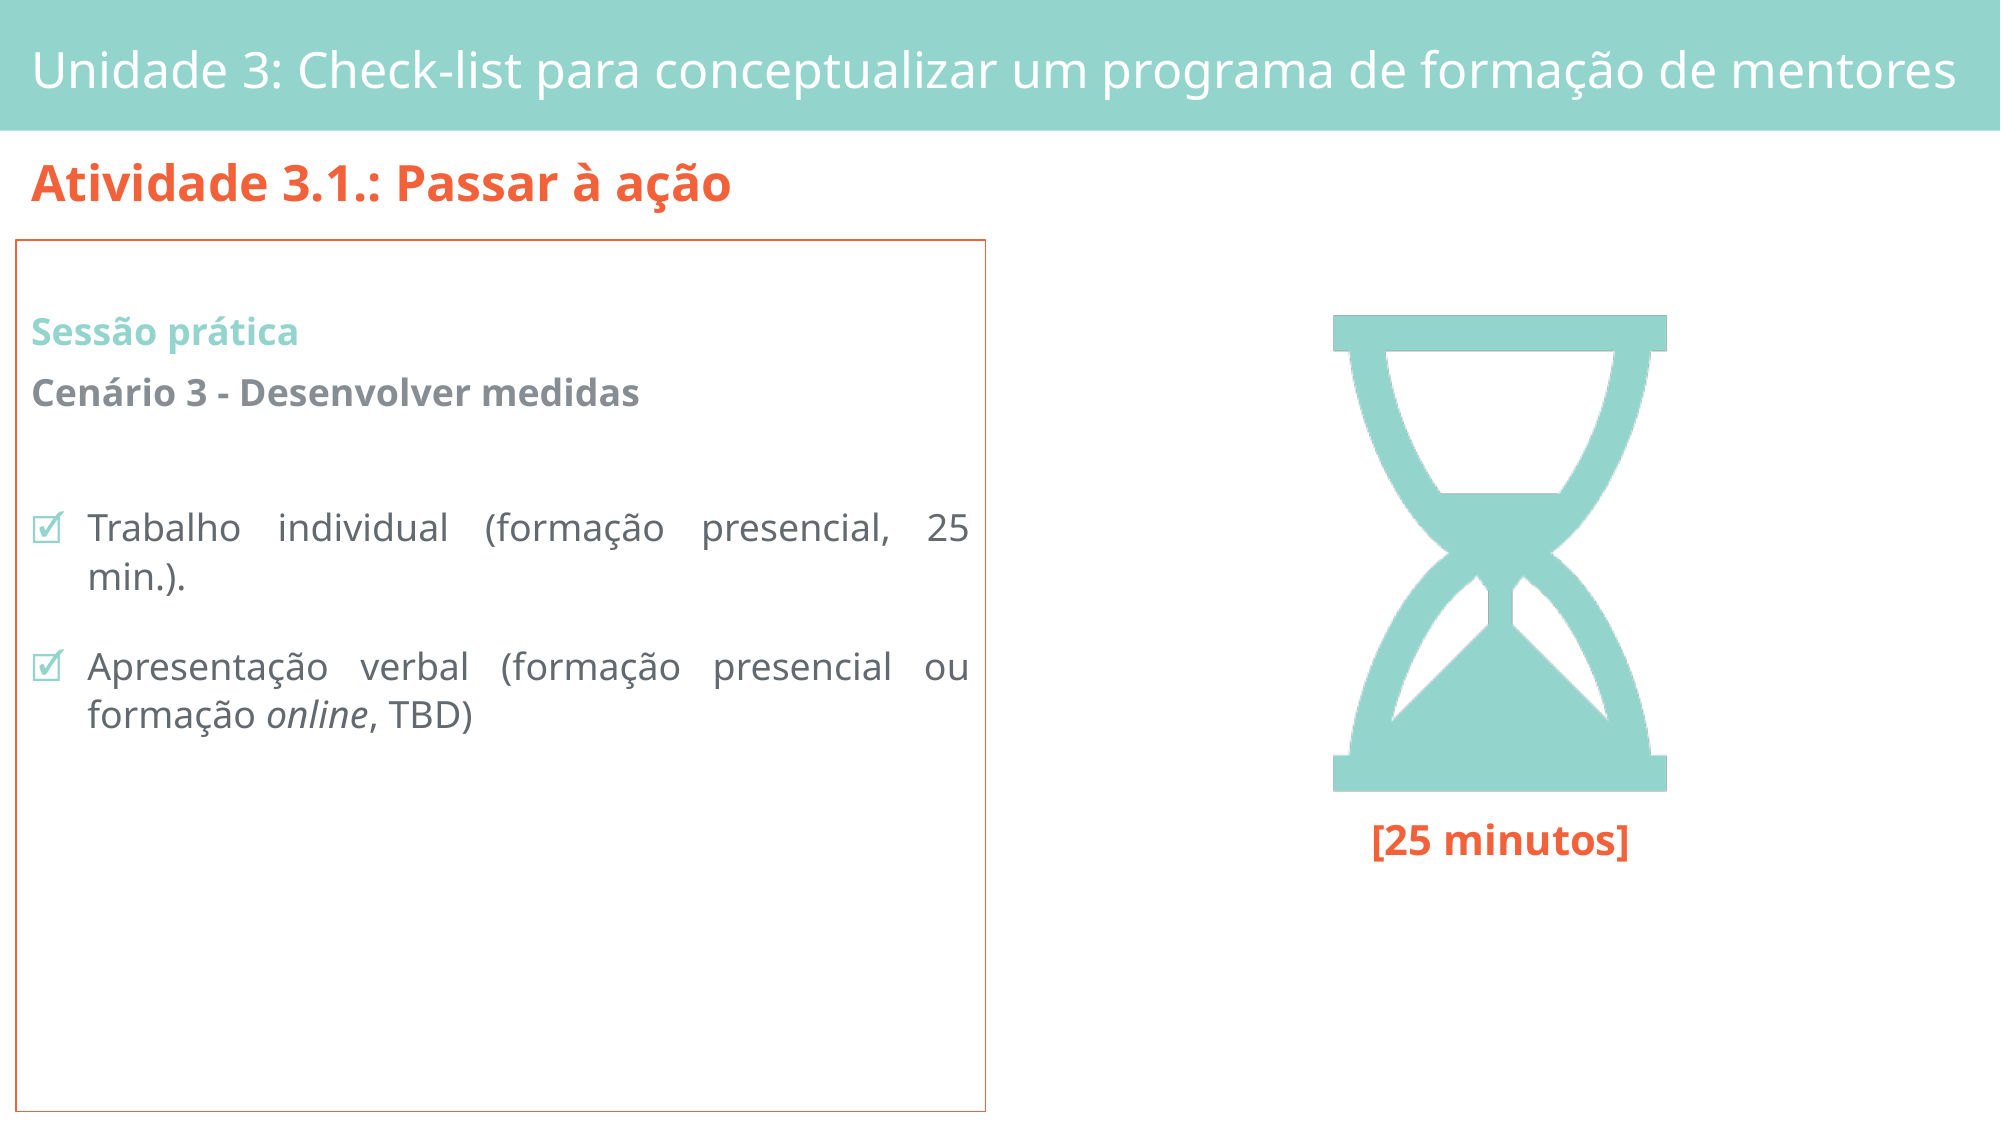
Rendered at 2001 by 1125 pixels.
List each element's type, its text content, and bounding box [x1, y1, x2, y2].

list Atividade 3.1.: Passar à ação [16, 140, 1976, 231]
list Sessão prática Cenário 3 - Desenvolver medidas Trabalho individual (formação presencial, 25 min.). Apresentação verbal (formação presencial ou formação online, TBD) [16, 239, 986, 1112]
text_box [25 minutos] [1345, 847, 1656, 872]
text_box Unidade 3: Check-list para conceptualizar um programa de formação de mentores [16, 13, 1976, 131]
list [1215, 268, 1787, 840]
